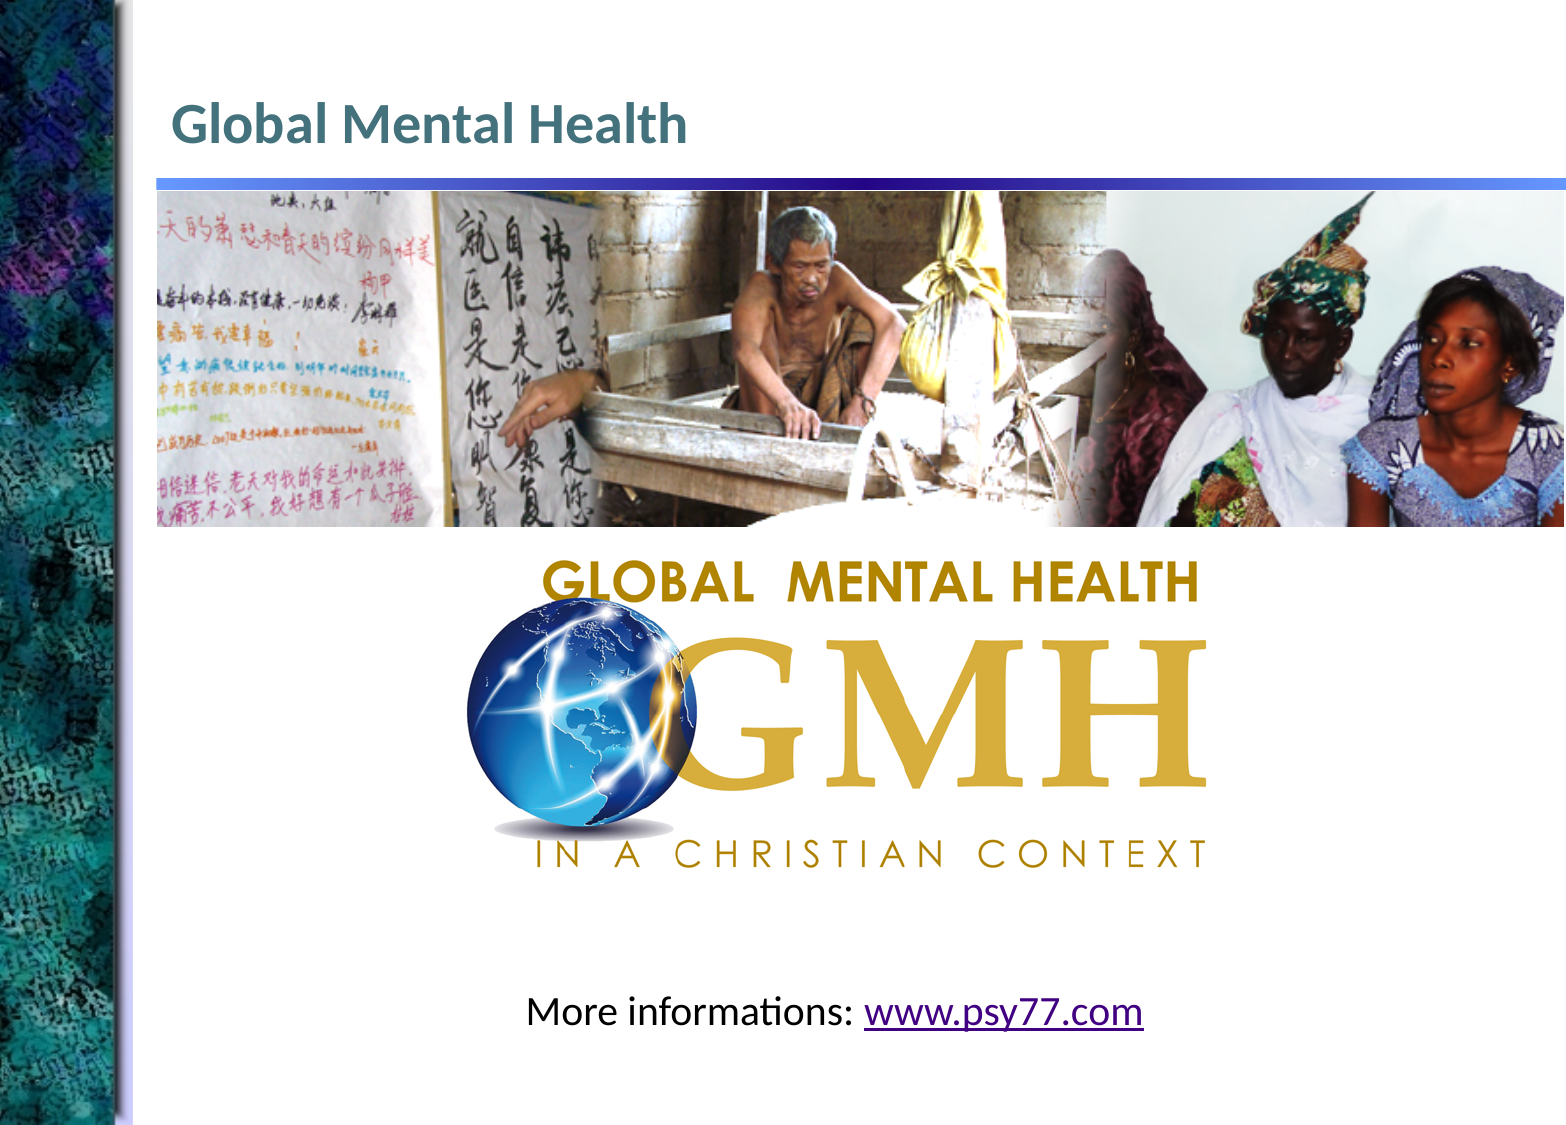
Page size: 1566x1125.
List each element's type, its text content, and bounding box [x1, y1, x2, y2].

picture [0, 0, 132, 1125]
text_box [157, 535, 1566, 1125]
picture [157, 191, 1564, 903]
text_box More informations: www.psy77.com [510, 975, 1566, 1041]
title Global Mental Health [156, 66, 1510, 175]
